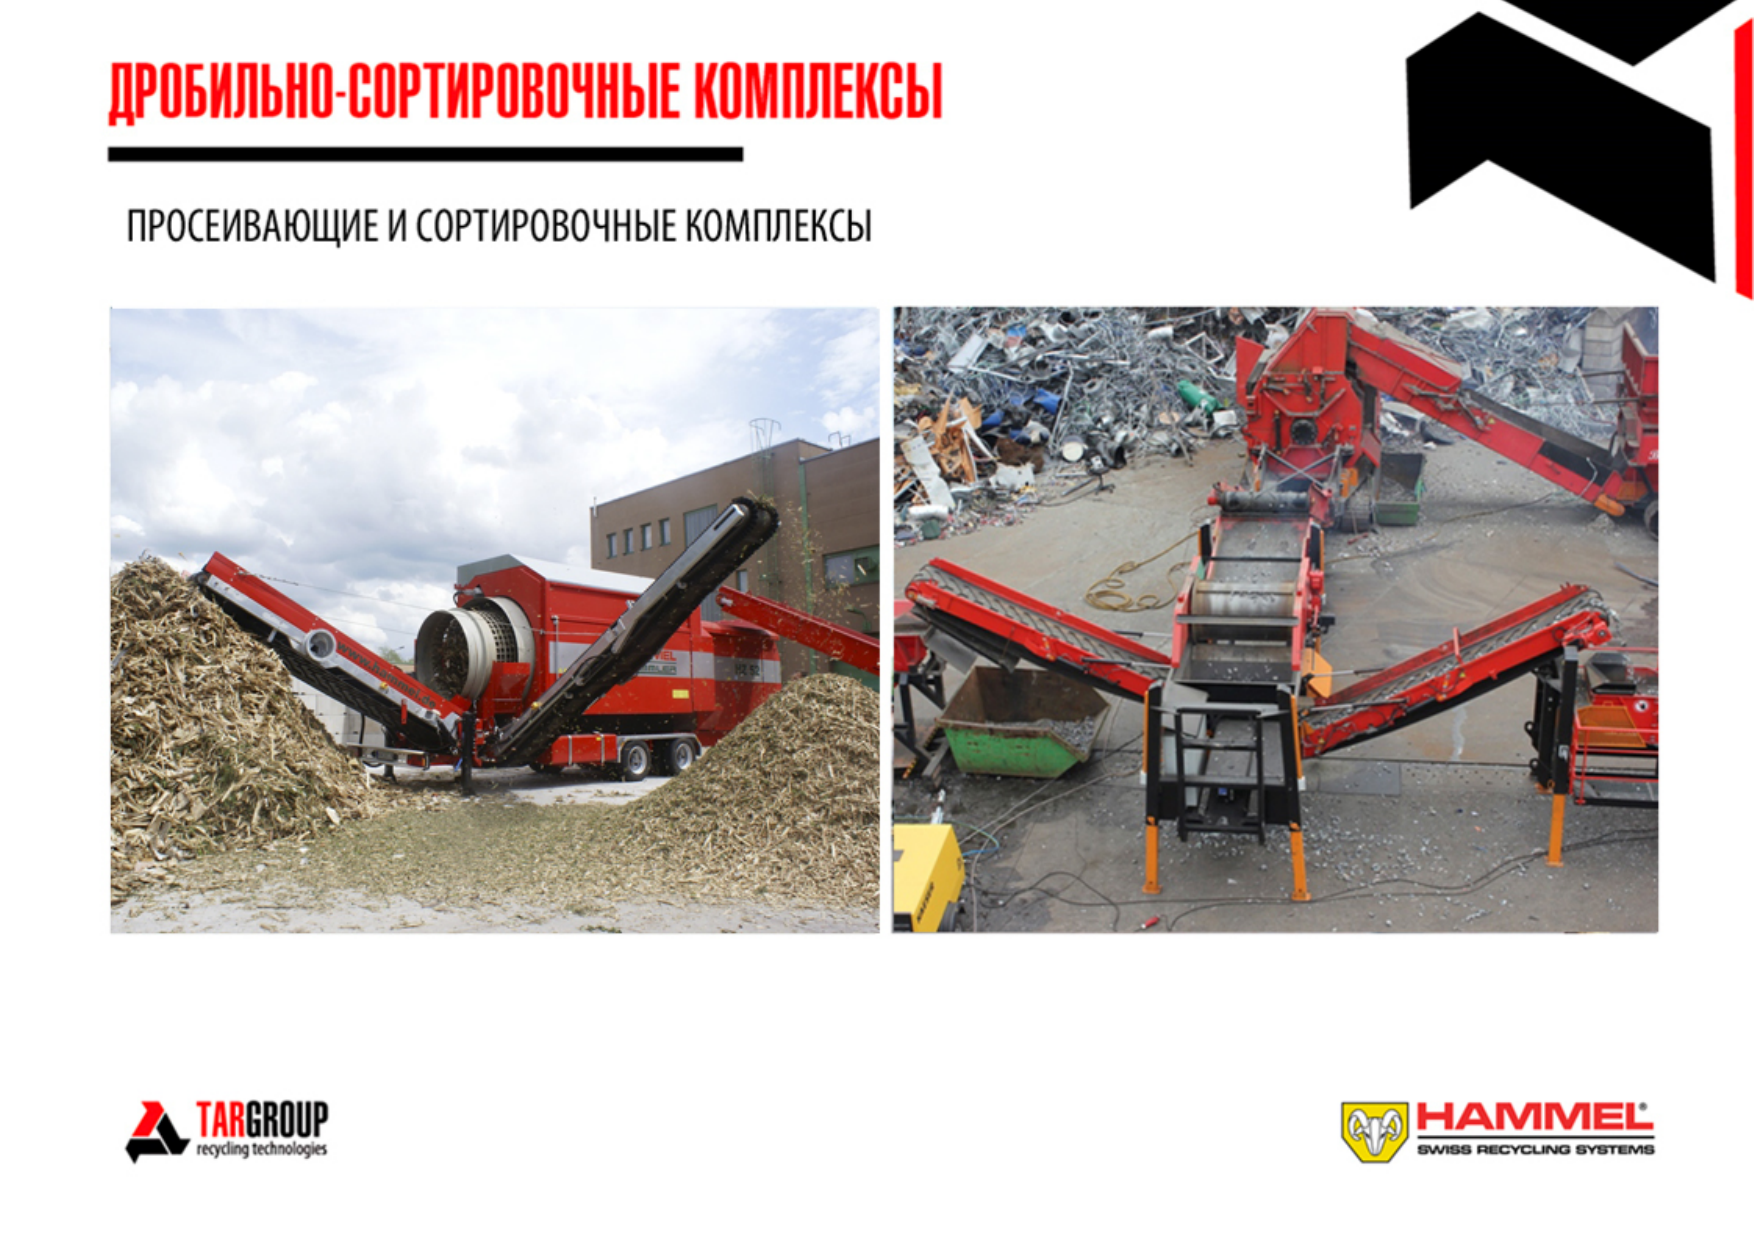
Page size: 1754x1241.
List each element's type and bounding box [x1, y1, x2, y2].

list [0, 0, 1754, 1241]
